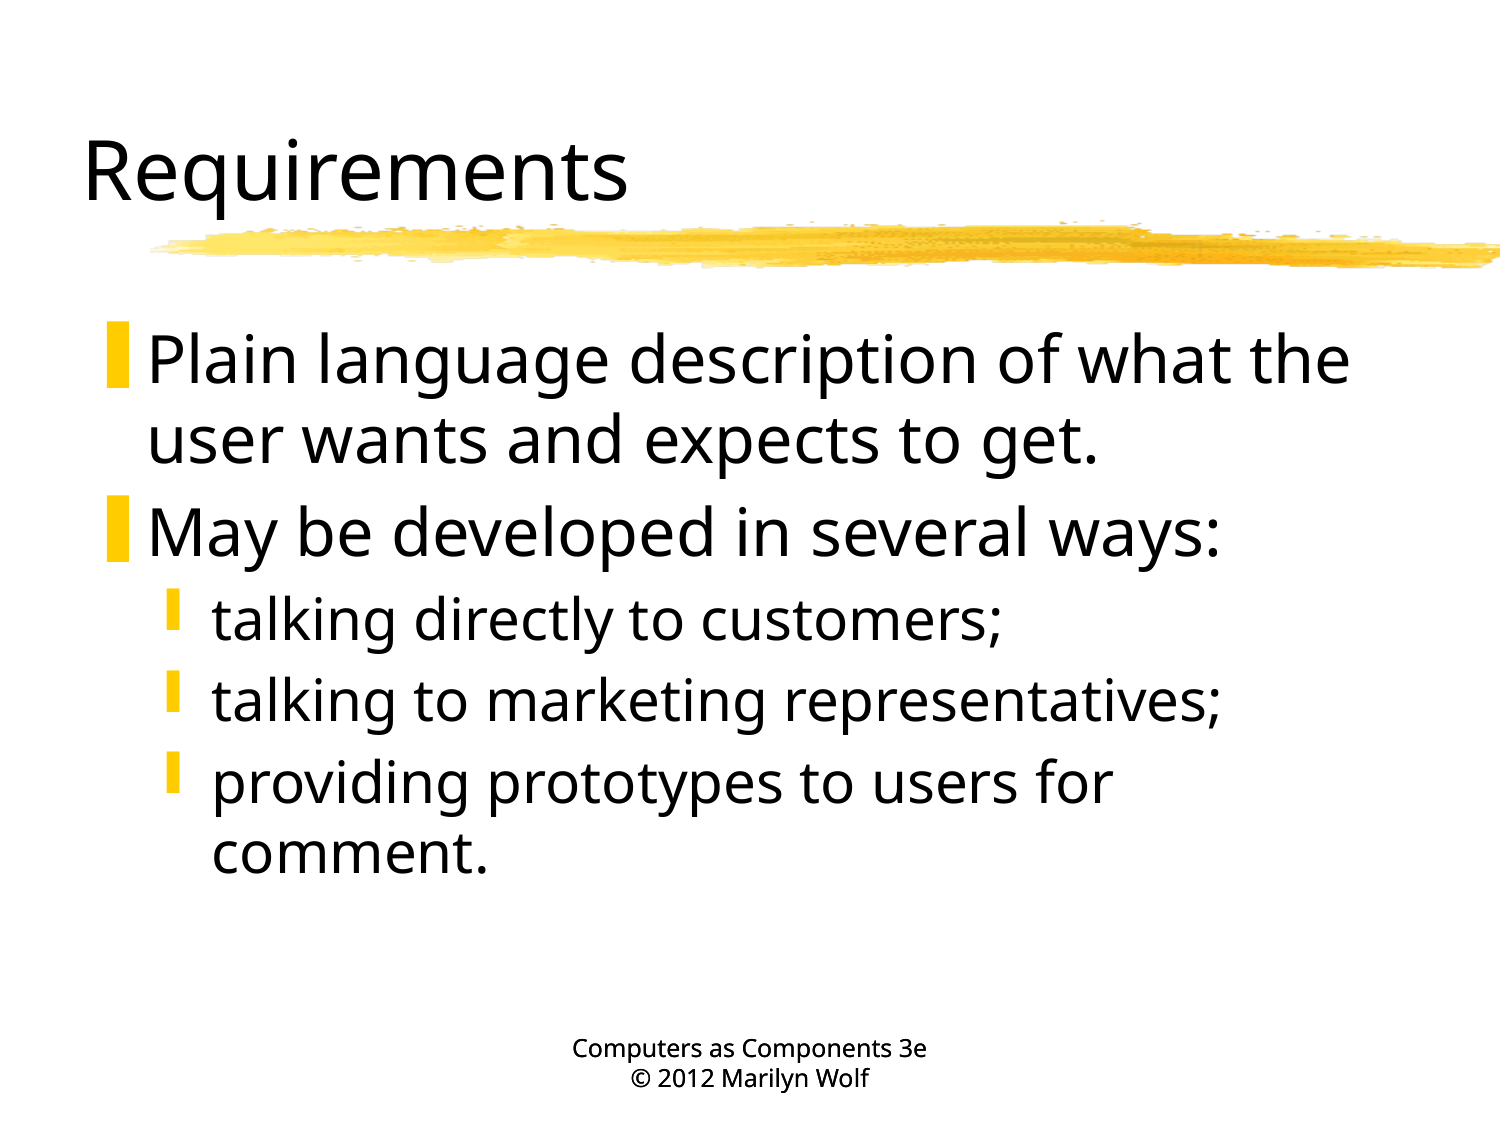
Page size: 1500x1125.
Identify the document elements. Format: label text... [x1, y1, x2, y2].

list Plain language description of what the user wants and expects to get. May be developed in several ways: talking directly to customers; talking to marketing representatives; providing prototypes to users for comment. [74, 309, 1417, 994]
picture [150, 215, 1500, 279]
title Requirements [66, 37, 1342, 226]
